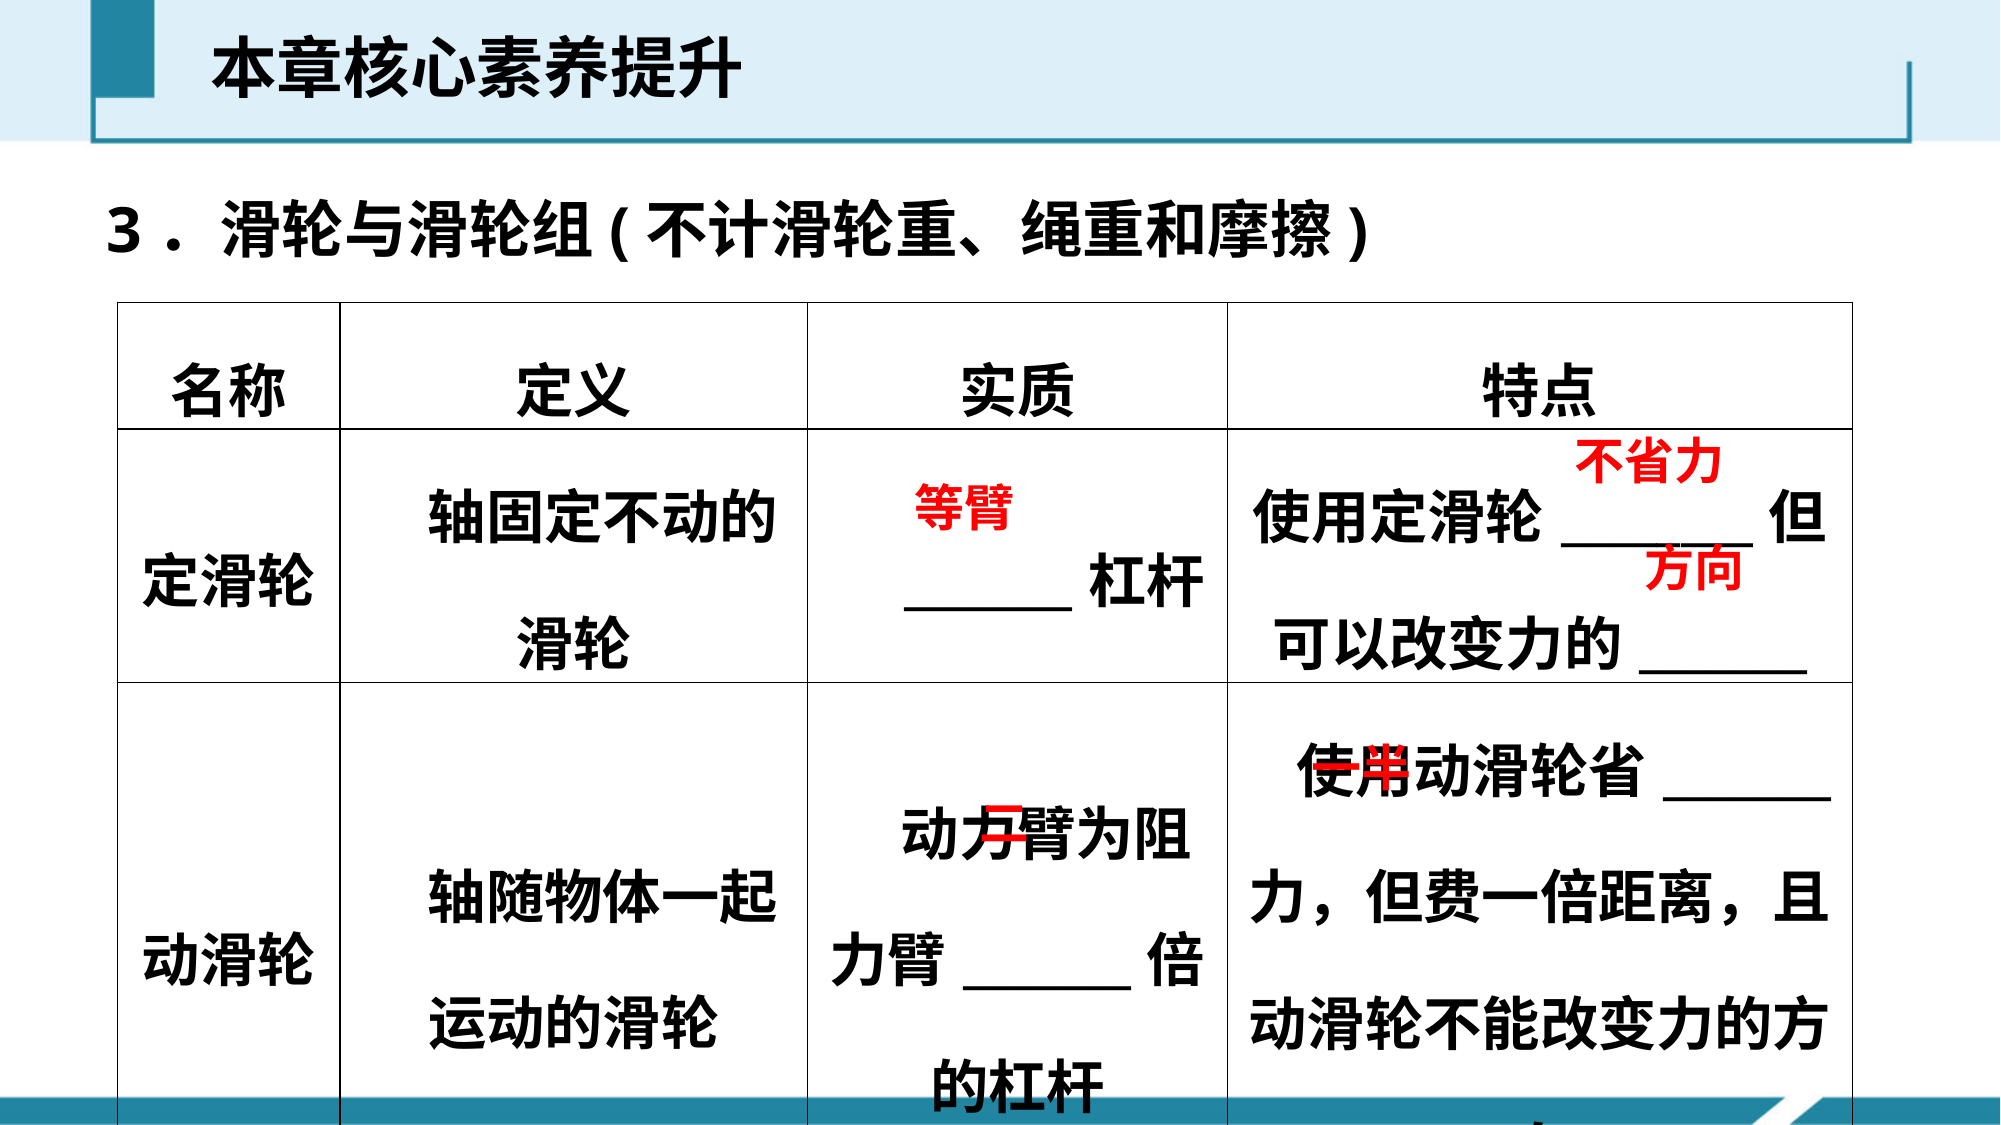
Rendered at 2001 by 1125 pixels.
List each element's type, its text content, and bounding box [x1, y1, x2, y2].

picture [0, 0, 2001, 1125]
table_cell 定滑轮 [118, 430, 339, 682]
table_header 定义 [341, 303, 807, 428]
table_cell 使用定滑轮________但可以改变力的_______ [1228, 430, 1852, 682]
table_cell _______杠杆 [808, 430, 1227, 682]
text_box 3．滑轮与滑轮组(不计滑轮重、绳重和摩擦) [91, 145, 1935, 273]
table_cell 轴随物体一起运动的滑轮 [341, 683, 807, 1125]
table_cell 动力臂为阻力臂_______倍的杠杆 [808, 683, 1227, 1125]
table_cell 轴固定不动的滑轮 [341, 430, 807, 682]
table_cell 动滑轮 [118, 683, 339, 1125]
text_box 本章核心素养提升 [195, 18, 759, 114]
table_header 名称 [118, 303, 339, 428]
text_box 等臂 [899, 469, 1030, 545]
table_header 实质 [808, 303, 1227, 428]
text_box 方向 [1629, 529, 1760, 605]
text_box 二 [964, 784, 1045, 860]
table_header 特点 [1228, 303, 1852, 428]
text_box 一半 [1297, 729, 1427, 805]
text_box 不省力 [1559, 421, 1740, 497]
table_cell 使用动滑轮省_______力，但费一倍距离，且动滑轮不能改变力的方向 [1228, 683, 1852, 1125]
